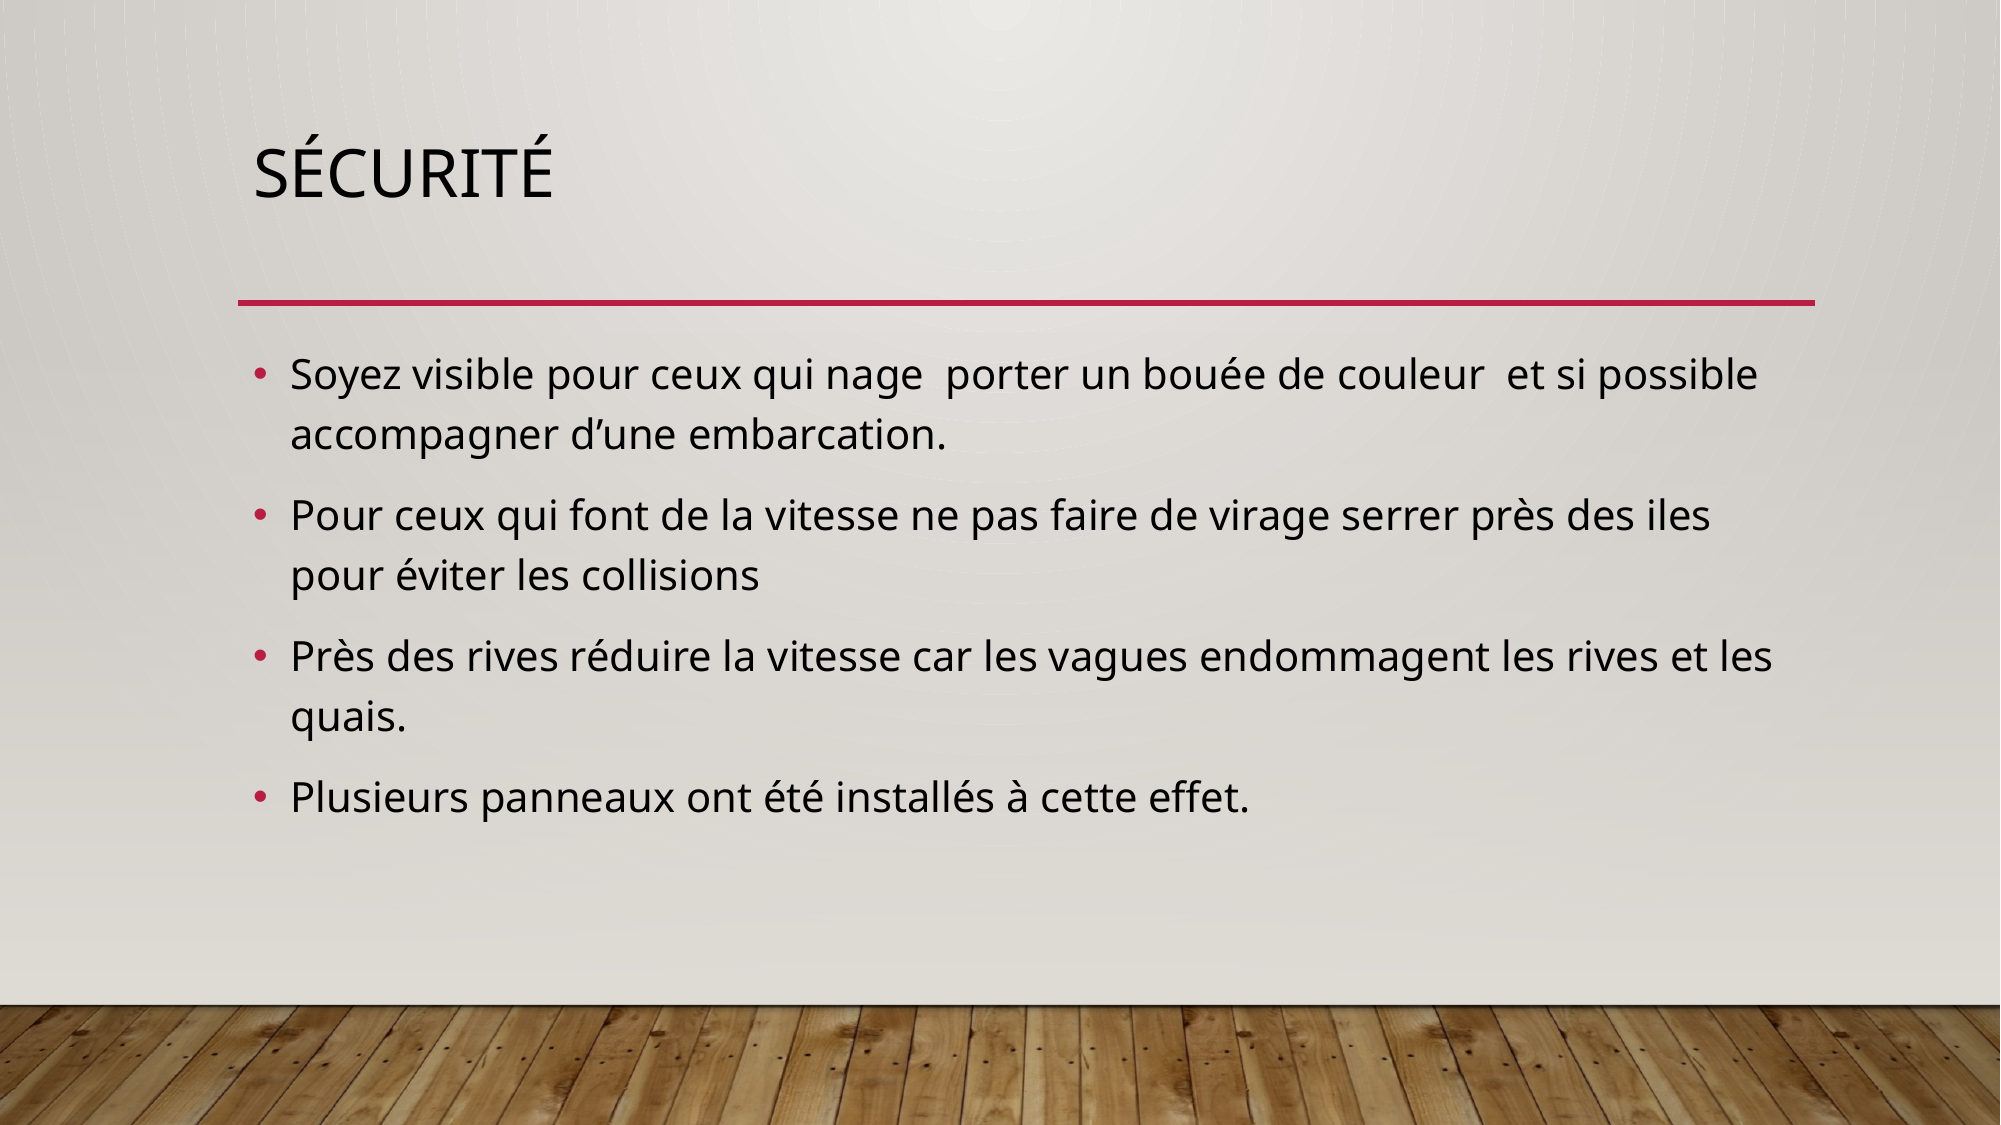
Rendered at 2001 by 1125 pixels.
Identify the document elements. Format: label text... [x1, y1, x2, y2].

title SÉCURITÉ [238, 131, 1814, 305]
picture [0, 1005, 2000, 1125]
list Soyez visible pour ceux qui nage porter un bouée de couleur et si possible accompagner d’une embarcation. Pour ceux qui font de la vitesse ne pas faire de virage serrer près des iles pour éviter les collisions Près des rives réduire la vitesse car les vagues endommagent les rives et les quais. Plusieurs panneaux ont été installés à cette effet. [238, 330, 1814, 897]
